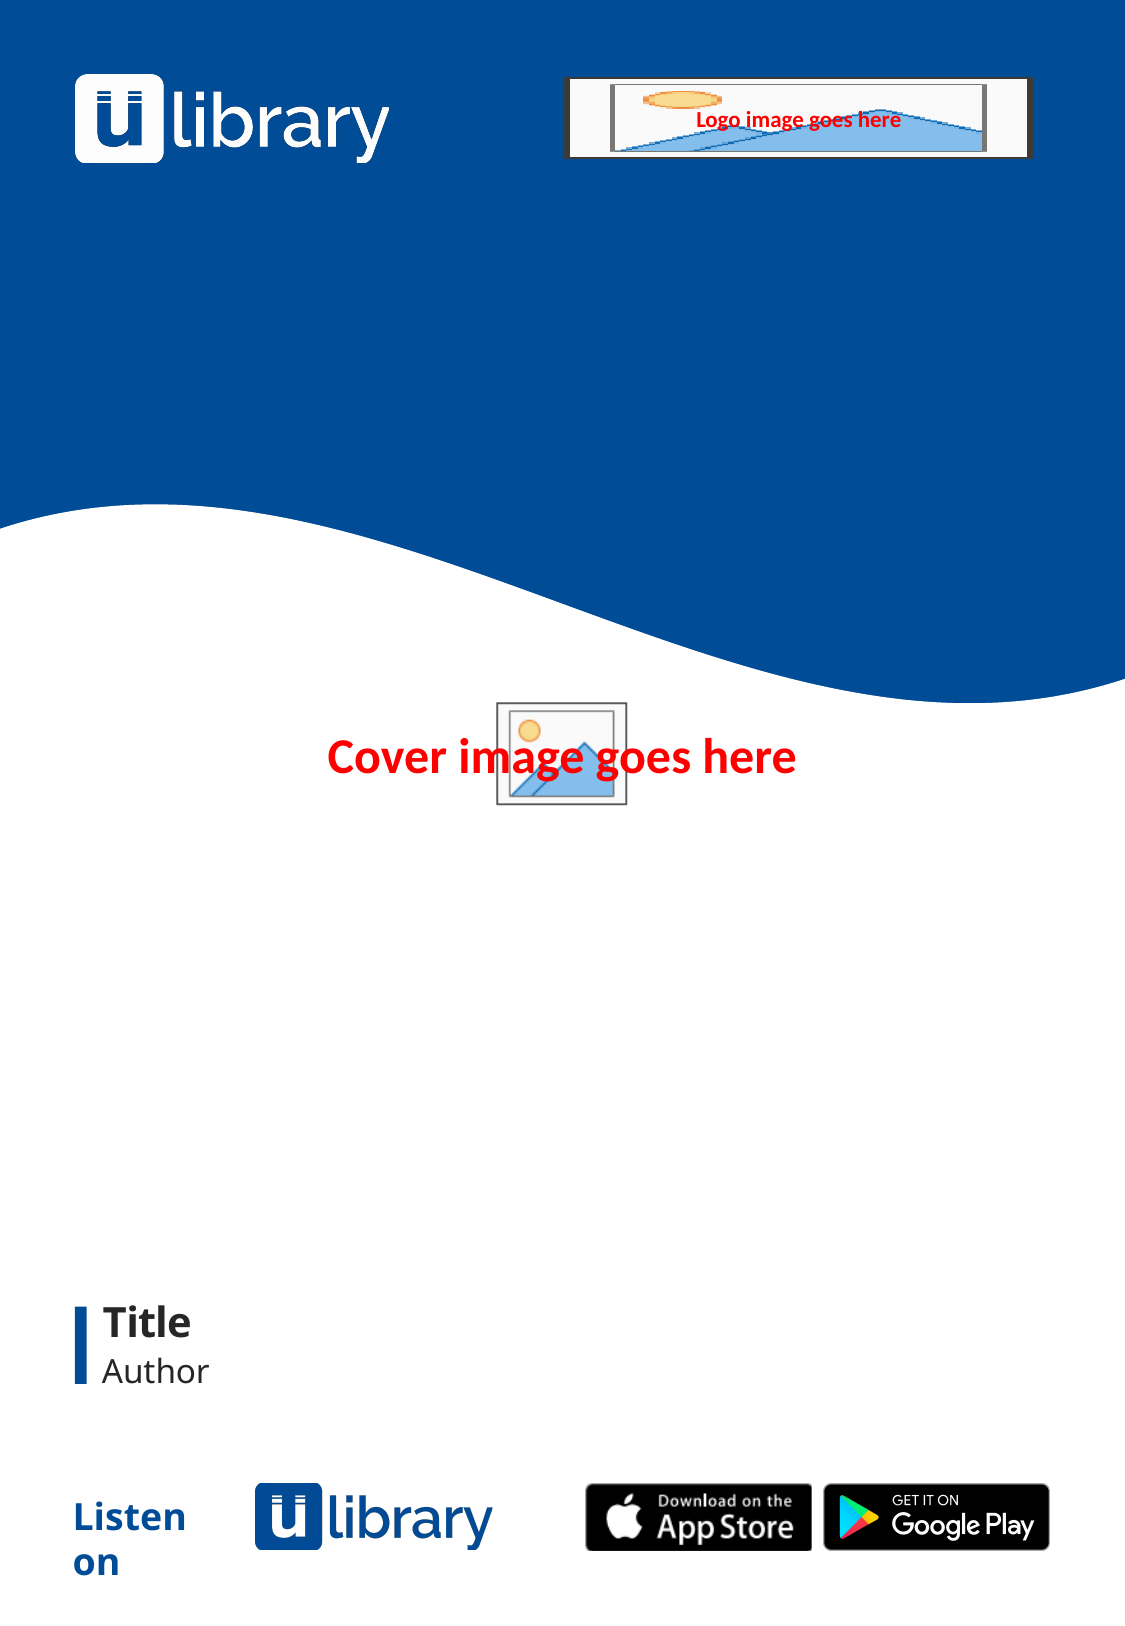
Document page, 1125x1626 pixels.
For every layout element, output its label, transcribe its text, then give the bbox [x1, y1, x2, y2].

title Title [87, 1293, 961, 1347]
picture [547, 74, 1050, 164]
subtitle Author [86, 1347, 961, 1398]
picture [823, 1483, 1050, 1551]
picture [74, 266, 1050, 1242]
